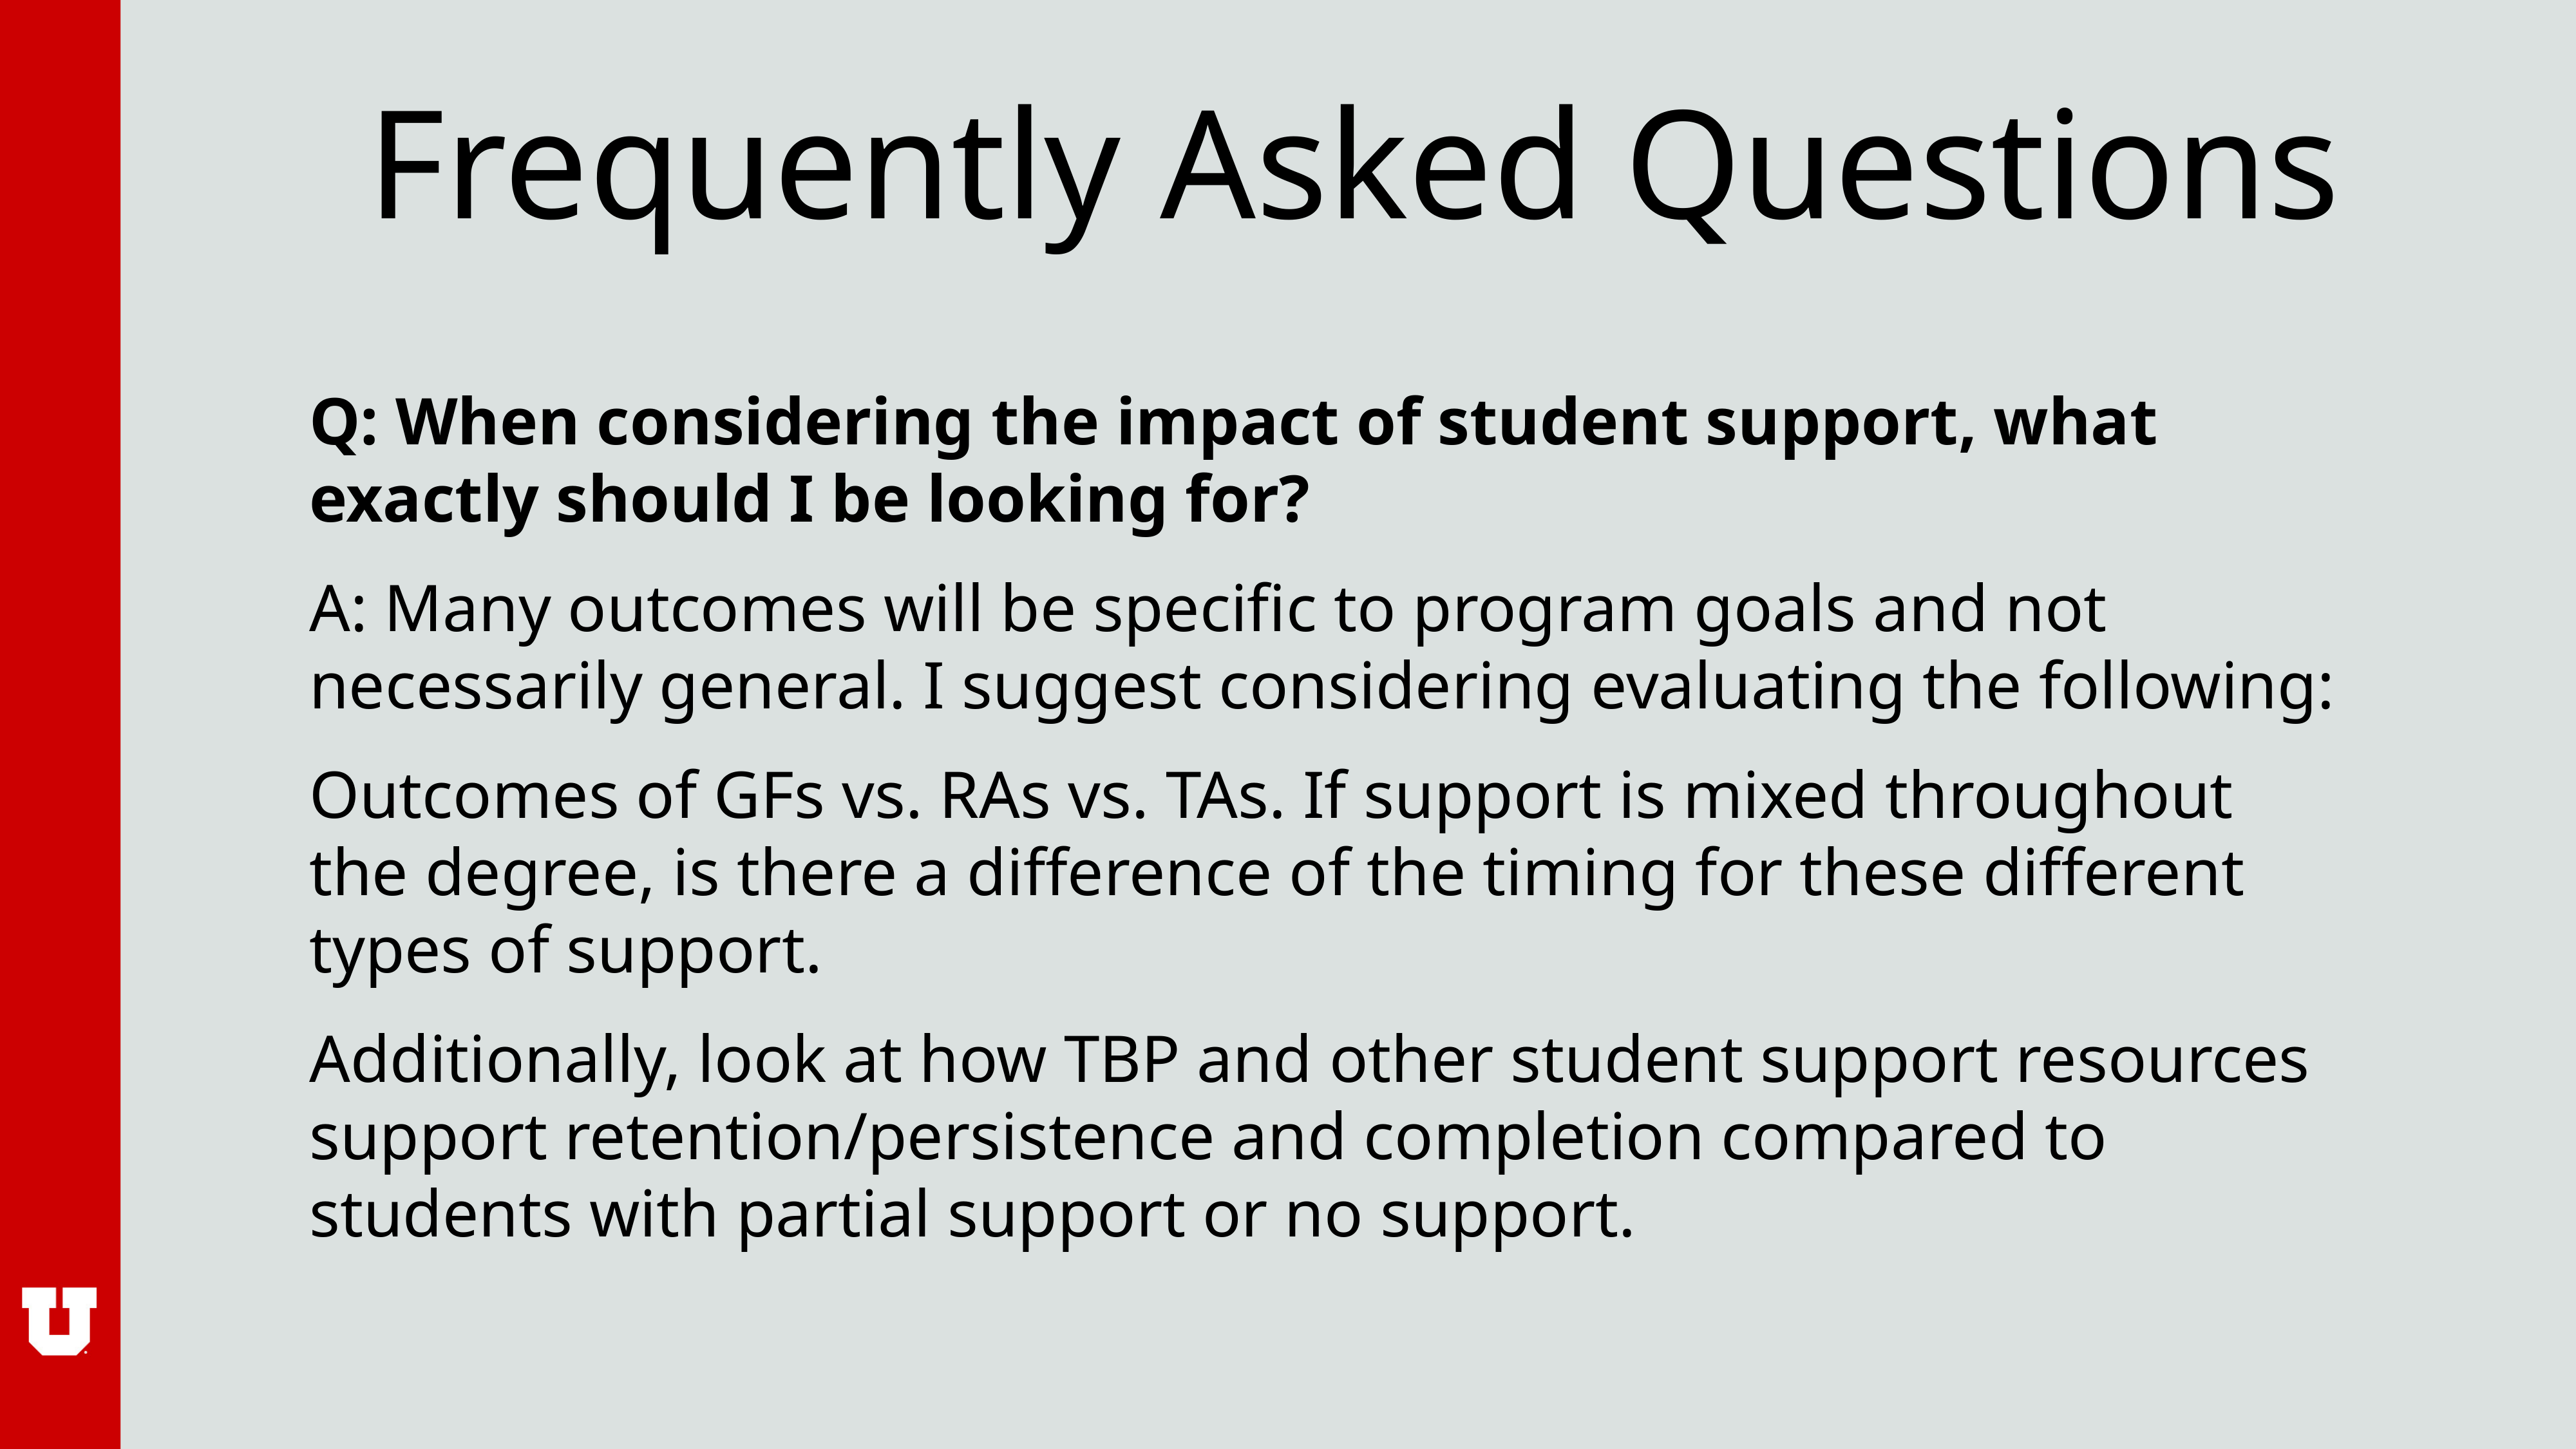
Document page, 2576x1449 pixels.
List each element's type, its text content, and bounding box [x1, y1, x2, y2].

list Q: When considering the impact of student support, what exactly should I be looking for? A: Many outcomes will be specific to program goals and not necessarily general. I suggest considering evaluating the following: Outcomes of GFs vs. RAs vs. TAs. If support is mixed throughout the degree, is there a difference of the timing for these different types of support. Additionally, look at how TBP and other student support resources support retention/persistence and completion compared to students with partial support or no support. [263, 332, 2344, 1298]
title Frequently Asked Questions [243, 37, 2464, 279]
picture [0, 0, 120, 1449]
